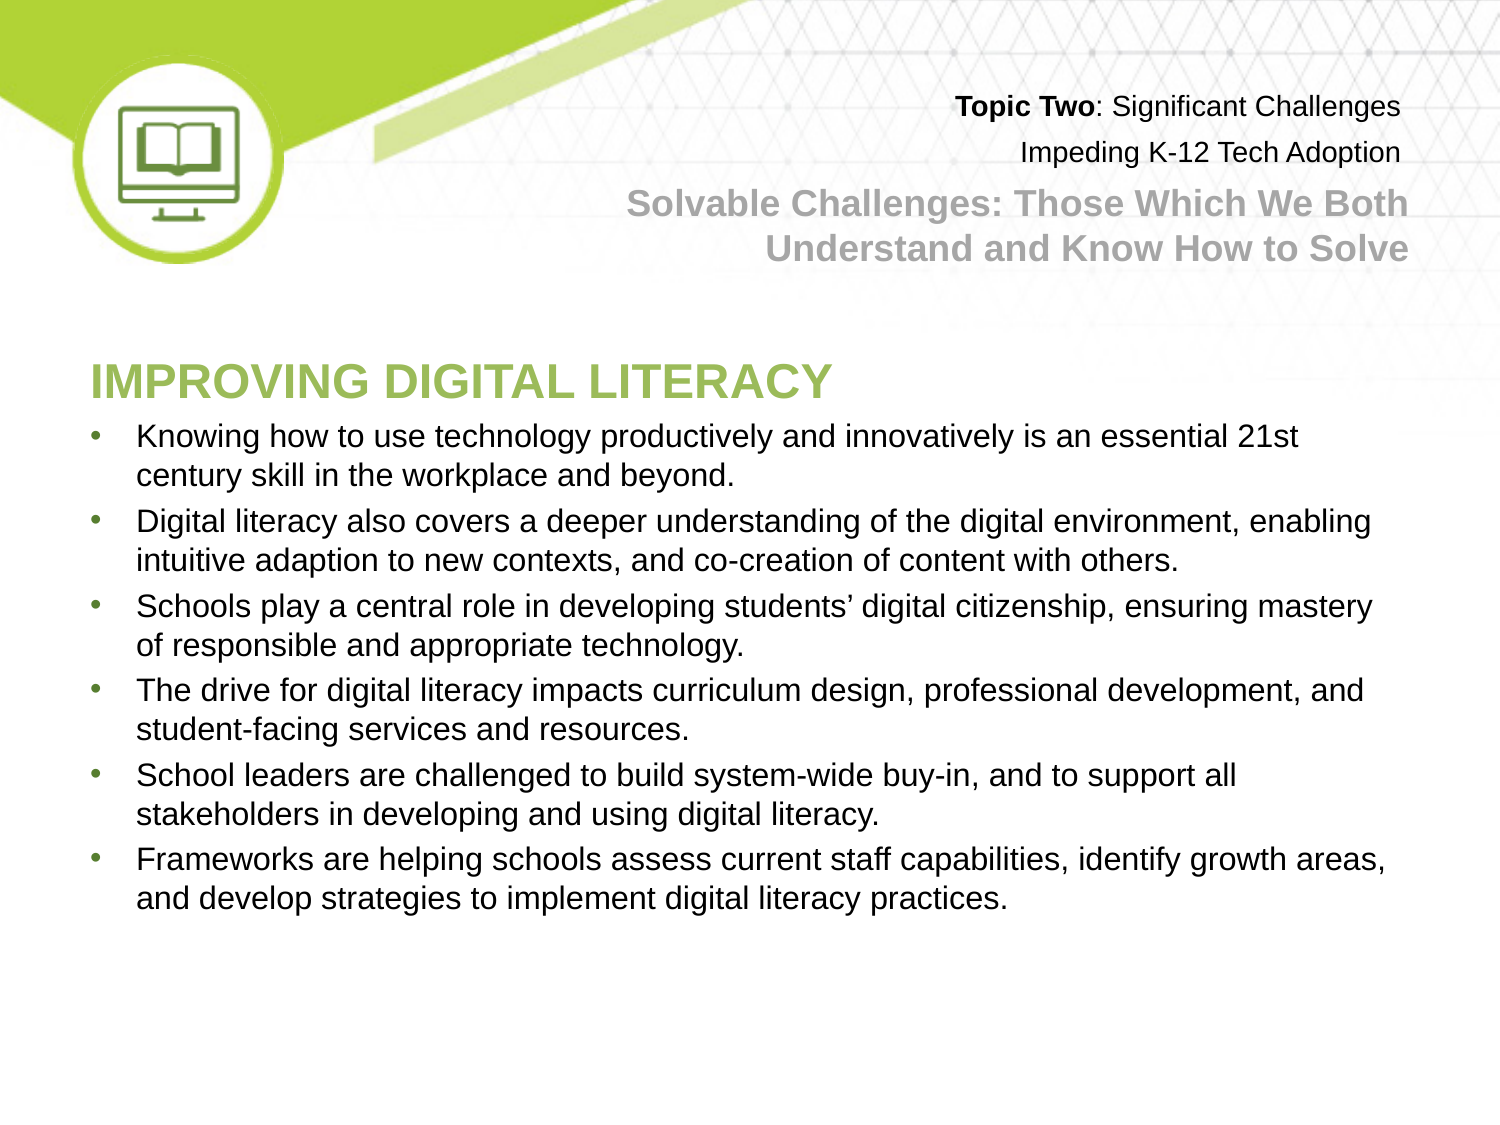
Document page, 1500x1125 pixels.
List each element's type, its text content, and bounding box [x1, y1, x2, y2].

title Solvable Challenges: Those Which We Both Understand and Know How to Solve [517, 171, 1425, 302]
list Topic Two: Significant Challenges Impeding K-12 Tech Adoption [607, 69, 1425, 170]
list IMPROVING DIGITAL LITERACY Knowing how to use technology productively and innovatively is an essential 21st century skill in the workplace and beyond. Digital literacy also covers a deeper understanding of the digital environment, enabling intuitive adaption to new contexts, and co-creation of content with others. Schools play a central role in developing students’ digital citizenship, ensuring mastery of responsible and appropriate technology. The drive for digital literacy impacts curriculum design, professional development, and student-facing services and resources. School leaders are challenged to build system-wide buy-in, and to support all stakeholders in developing and using digital literacy. Frameworks are helping schools assess current staff capabilities, identify growth areas, and develop strategies to implement digital literacy practices. [75, 342, 1425, 925]
picture [0, 0, 1500, 1125]
